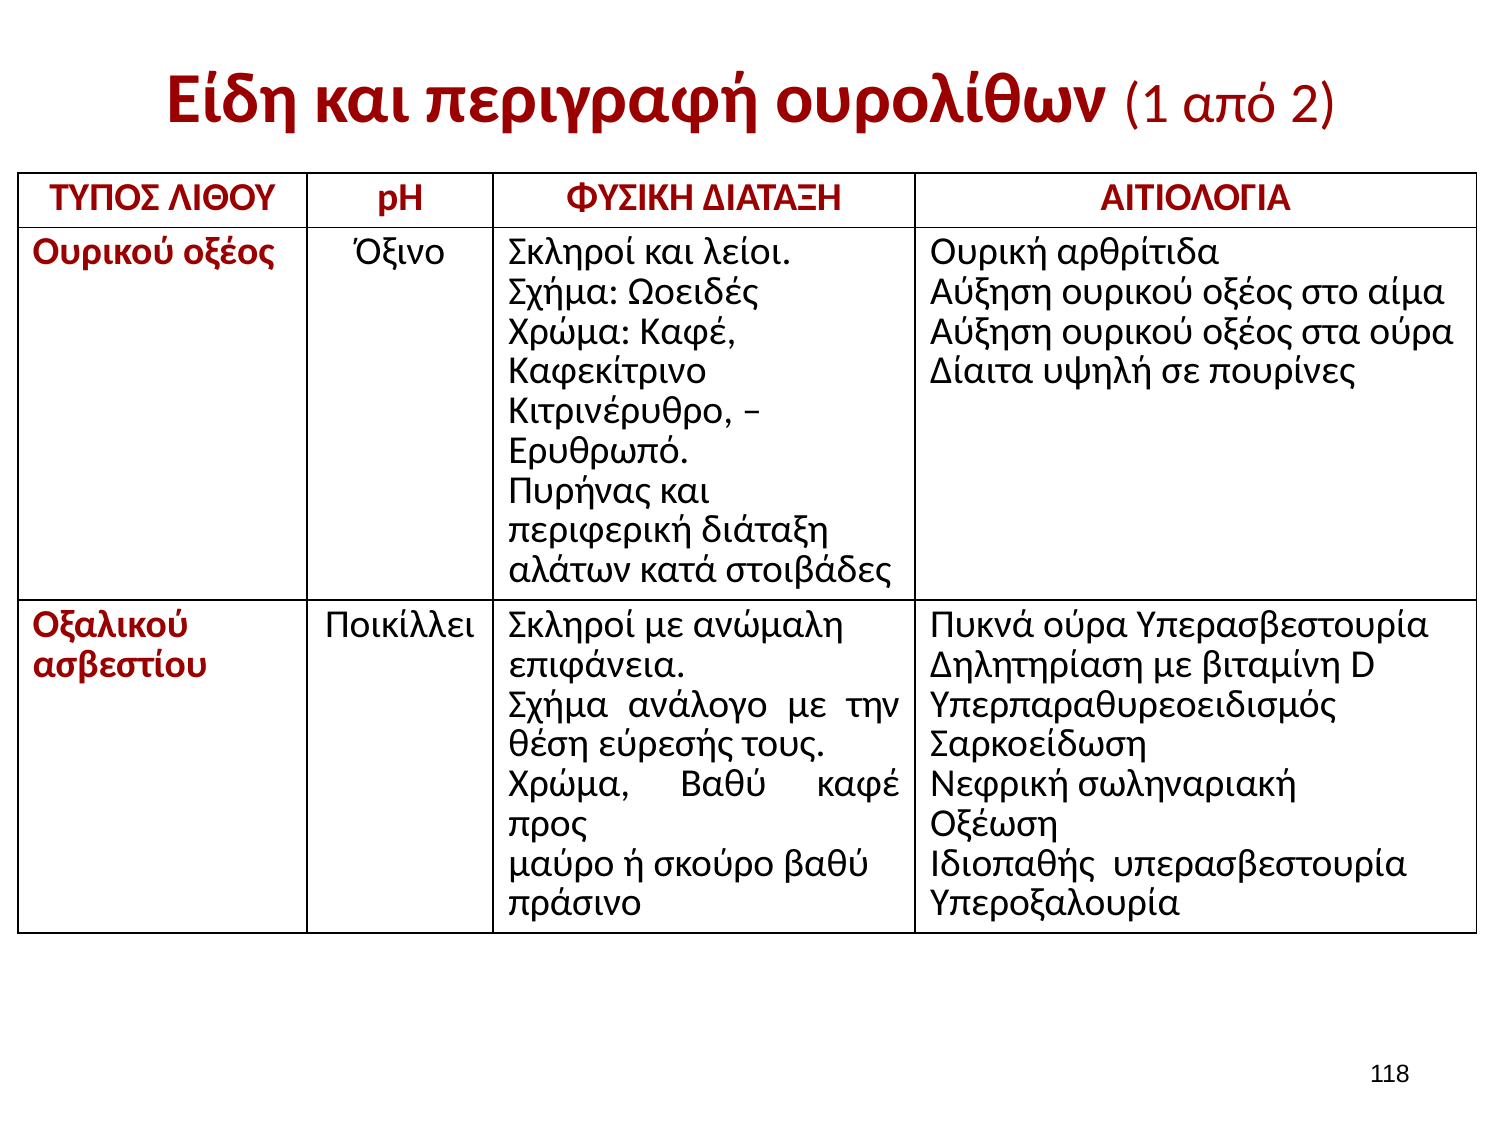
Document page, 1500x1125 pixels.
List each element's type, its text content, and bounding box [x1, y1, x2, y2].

table_cell Πυκνά ούρα Υπερασβεστουρία Δηλητηρίαση με βιταμίνη D Υπερπαραθυρεοειδισμός Σαρκοείδωση Νεφρική σωληναριακή Οξέωση Ιδιοπαθής υπερασβεστουρία Υπεροξαλουρία [916, 601, 1476, 932]
table_header ΑΙΤΙΟΛΟΓΙΑ [916, 174, 1476, 227]
slide_number 117 [1074, 1042, 1425, 1103]
title Είδη και περιγραφή ουρολίθων (1 από 2) [76, 19, 1427, 169]
table_cell Ουρικού οξέος [19, 228, 306, 599]
table_cell Ουρική αρθρίτιδα Αύξηση ουρικού οξέος στο αίμα Αύξηση ουρικού οξέος στα ούρα Δίαιτα υψηλή σε πουρίνες [916, 228, 1476, 599]
table_cell Ποικίλλει [308, 601, 492, 932]
table_cell Σκληροί με ανώμαλη επιφάνεια. Σχήμα ανάλογο με την θέση εύρεσής τους. Χρώμα, Βαθύ καφέ προς μαύρο ή σκούρο βαθύ πράσινο [494, 601, 914, 932]
table_header pΗ [308, 174, 492, 227]
table_cell Σκληροί και λείοι. Σχήμα: Ωοειδές Χρώμα: Kαφέ, Kαφεκίτρινο Kιτρινέρυθρο, – Eρυθρωπό. Πυρήνας και περιφερική διάταξη αλάτων κατά στοιβάδες [494, 228, 914, 599]
table_header ΤΥΠΟΣ ΛΙΘΟΥ [19, 174, 306, 227]
table_cell Όξινο [308, 228, 492, 599]
table_header ΦΥΣΙΚΗ ΔΙΑΤΑΞΗ [494, 174, 914, 227]
table_cell Οξαλικού ασβεστίου [19, 601, 306, 932]
